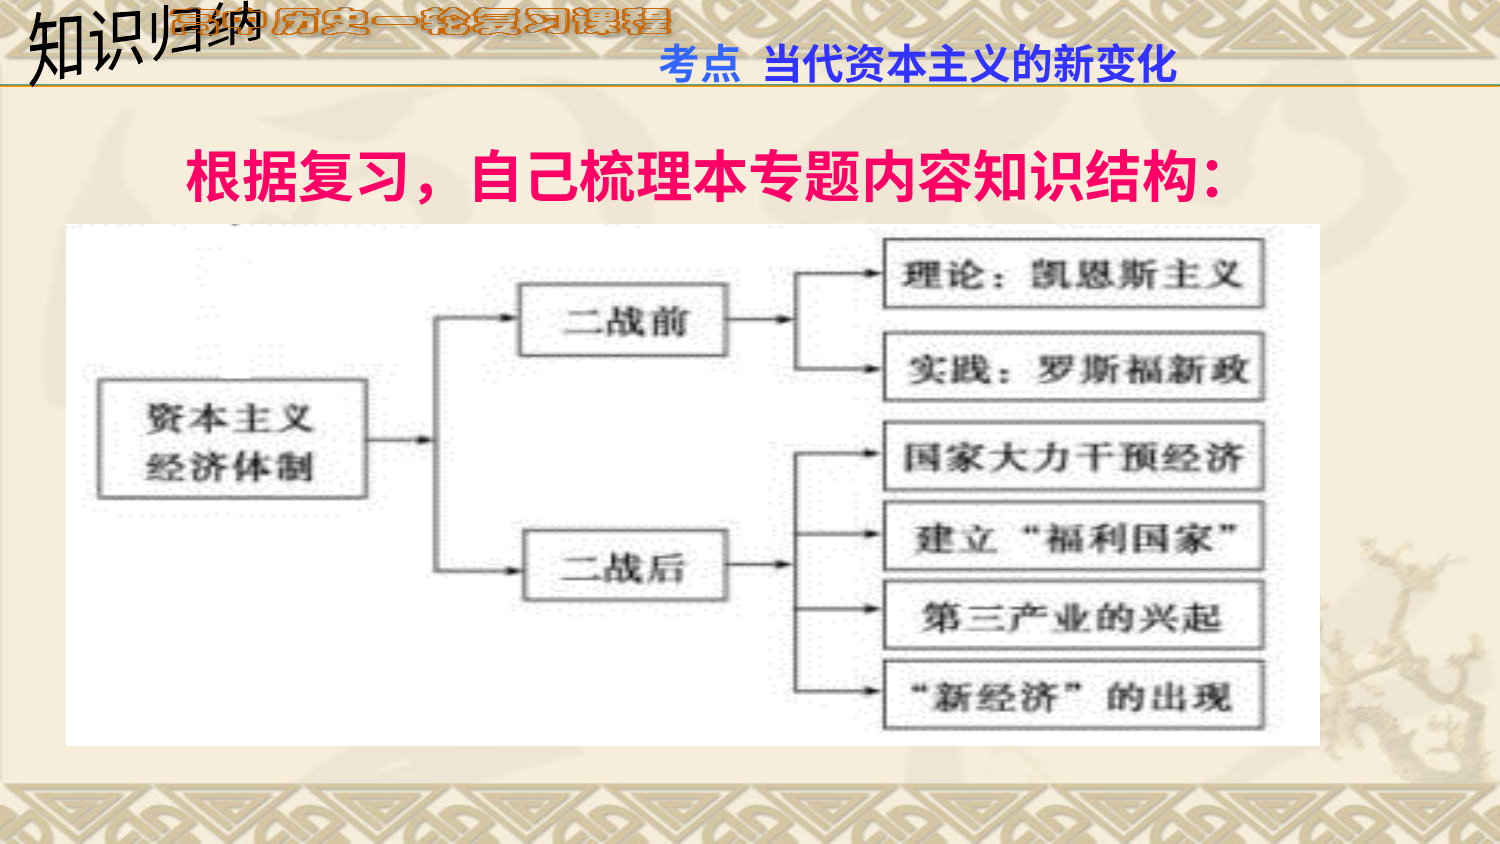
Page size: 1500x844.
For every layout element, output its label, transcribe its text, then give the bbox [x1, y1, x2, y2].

picture [0, 87, 1500, 844]
picture [0, 0, 1500, 84]
title 根据复习，自己梳理本专题内容知识结构： [147, 133, 1293, 204]
text_box 考点 当代资本主义的新变化 [643, 20, 1466, 95]
